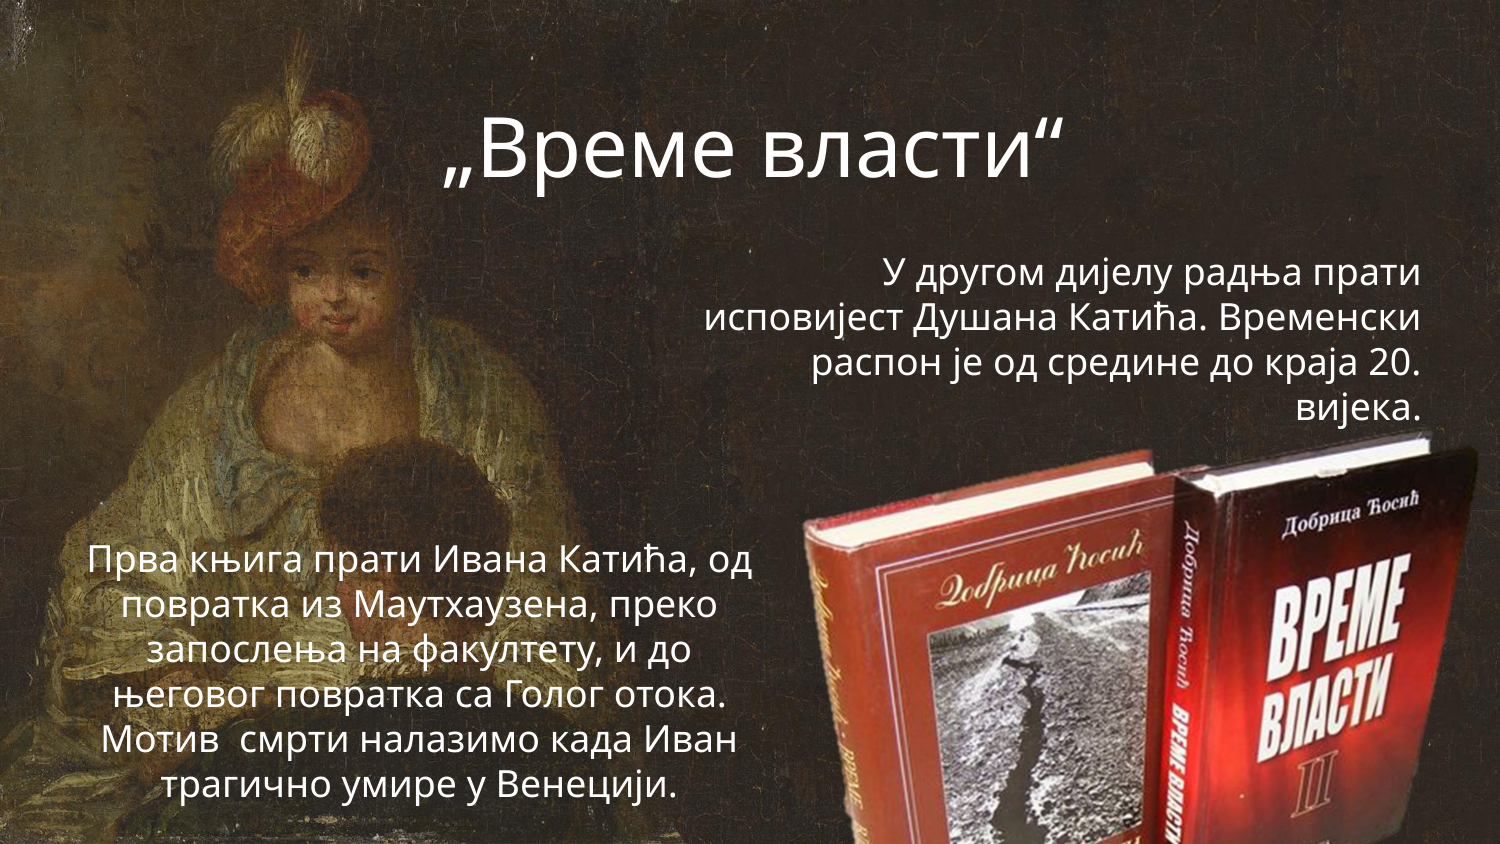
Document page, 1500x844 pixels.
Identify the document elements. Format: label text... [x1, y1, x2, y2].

text_box У другом дијелу радња прати исповијест Душана Катића. Временски распон је од средине до краја 20. вијека. [686, 240, 1437, 387]
title „Време власти“ [419, 35, 1081, 254]
picture [0, 0, 1500, 844]
subtitle Прва књига прати Ивана Катића, од повратка из Маутхаузена, преко запослења на факултету, и до његовог повратка са Голог отока. Мотив смрти налазимо када Иван трагично умире у Венецији. [67, 519, 681, 686]
